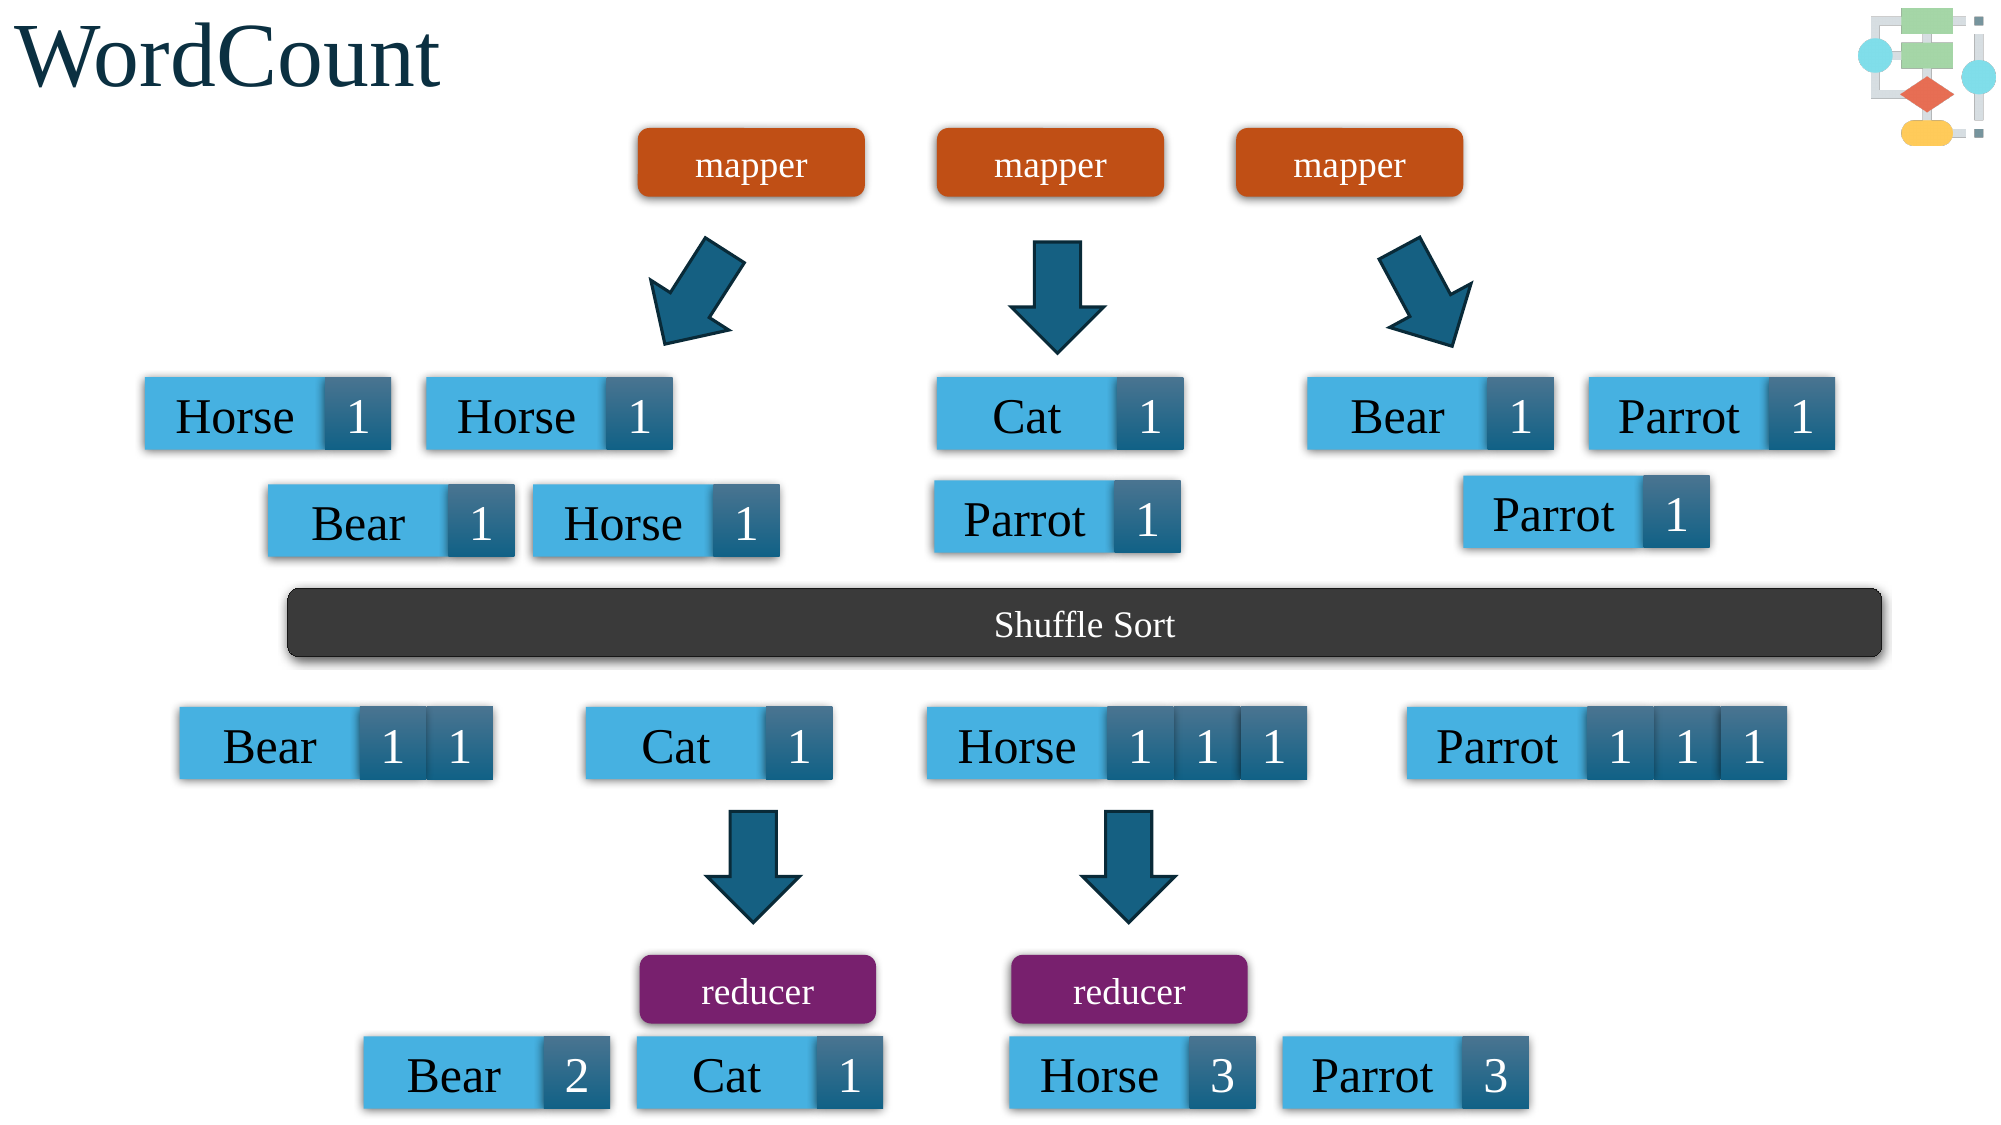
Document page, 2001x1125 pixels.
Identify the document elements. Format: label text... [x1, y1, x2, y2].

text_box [1462, 475, 1711, 549]
picture [1857, 7, 1997, 147]
text_box [1007, 240, 1108, 356]
text_box 1 [1241, 706, 1308, 780]
text_box [1376, 235, 1474, 349]
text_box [267, 483, 516, 558]
text_box reducer [639, 954, 877, 1024]
text_box 1 [429, 706, 493, 780]
text_box 1 [1657, 706, 1715, 780]
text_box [933, 479, 1182, 554]
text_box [532, 483, 781, 558]
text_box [179, 706, 427, 780]
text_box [936, 376, 1184, 451]
text_box WordCount [0, 0, 486, 216]
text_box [144, 376, 392, 451]
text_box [1281, 1035, 1530, 1110]
text_box 1 [1720, 706, 1788, 780]
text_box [425, 376, 674, 451]
text_box [648, 235, 747, 346]
text_box [1078, 809, 1179, 925]
text_box mapper [936, 127, 1165, 197]
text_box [363, 1035, 611, 1110]
text_box [703, 809, 804, 925]
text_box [1588, 376, 1836, 451]
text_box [1008, 1035, 1257, 1110]
text_box mapper [1236, 127, 1464, 197]
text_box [585, 706, 833, 780]
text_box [1406, 706, 1655, 780]
text_box 1 [1177, 706, 1235, 780]
text_box reducer [1011, 954, 1248, 1024]
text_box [926, 706, 1175, 780]
text_box Shuffle Sort [287, 588, 1882, 657]
text_box mapper [637, 127, 865, 197]
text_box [636, 1035, 884, 1110]
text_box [1306, 376, 1555, 451]
